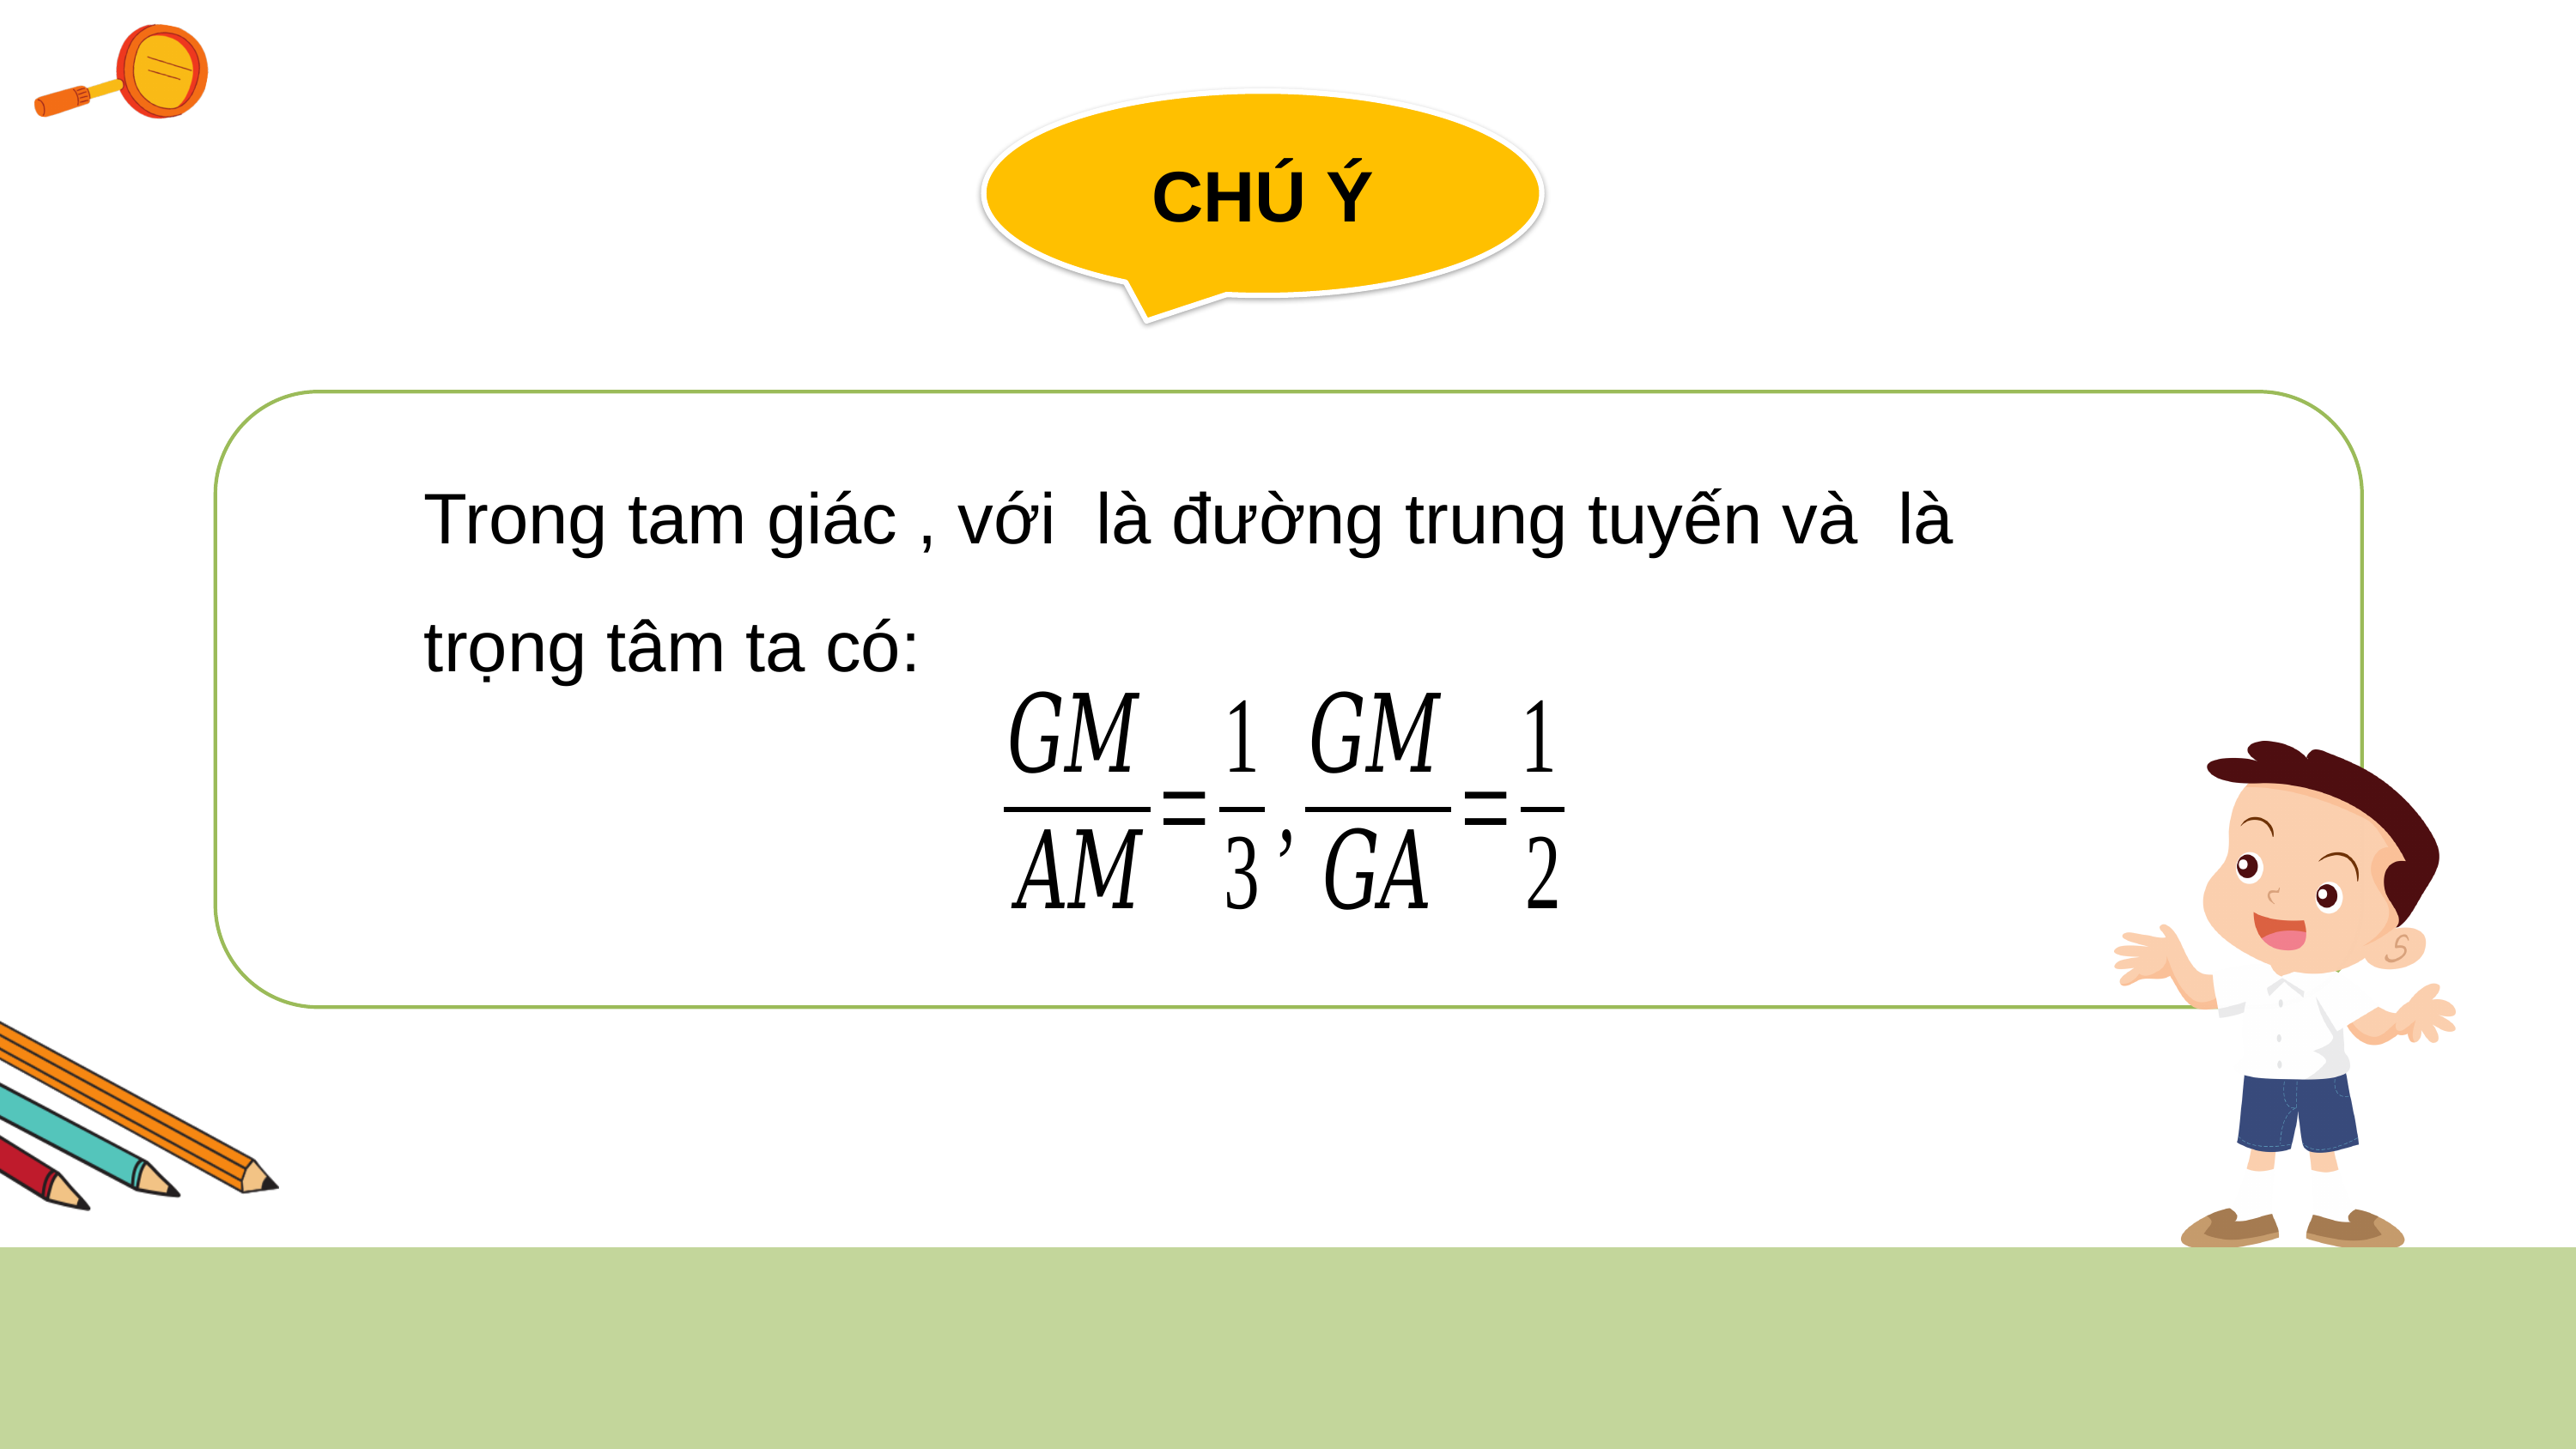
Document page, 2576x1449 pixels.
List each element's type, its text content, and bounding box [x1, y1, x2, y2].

picture [33, 0, 215, 158]
picture [0, 1003, 280, 1212]
text_box [213, 390, 2364, 1009]
text_box [0, 1247, 2576, 1449]
text_box CHÚ Ý [981, 88, 1545, 324]
picture [2114, 741, 2456, 1250]
